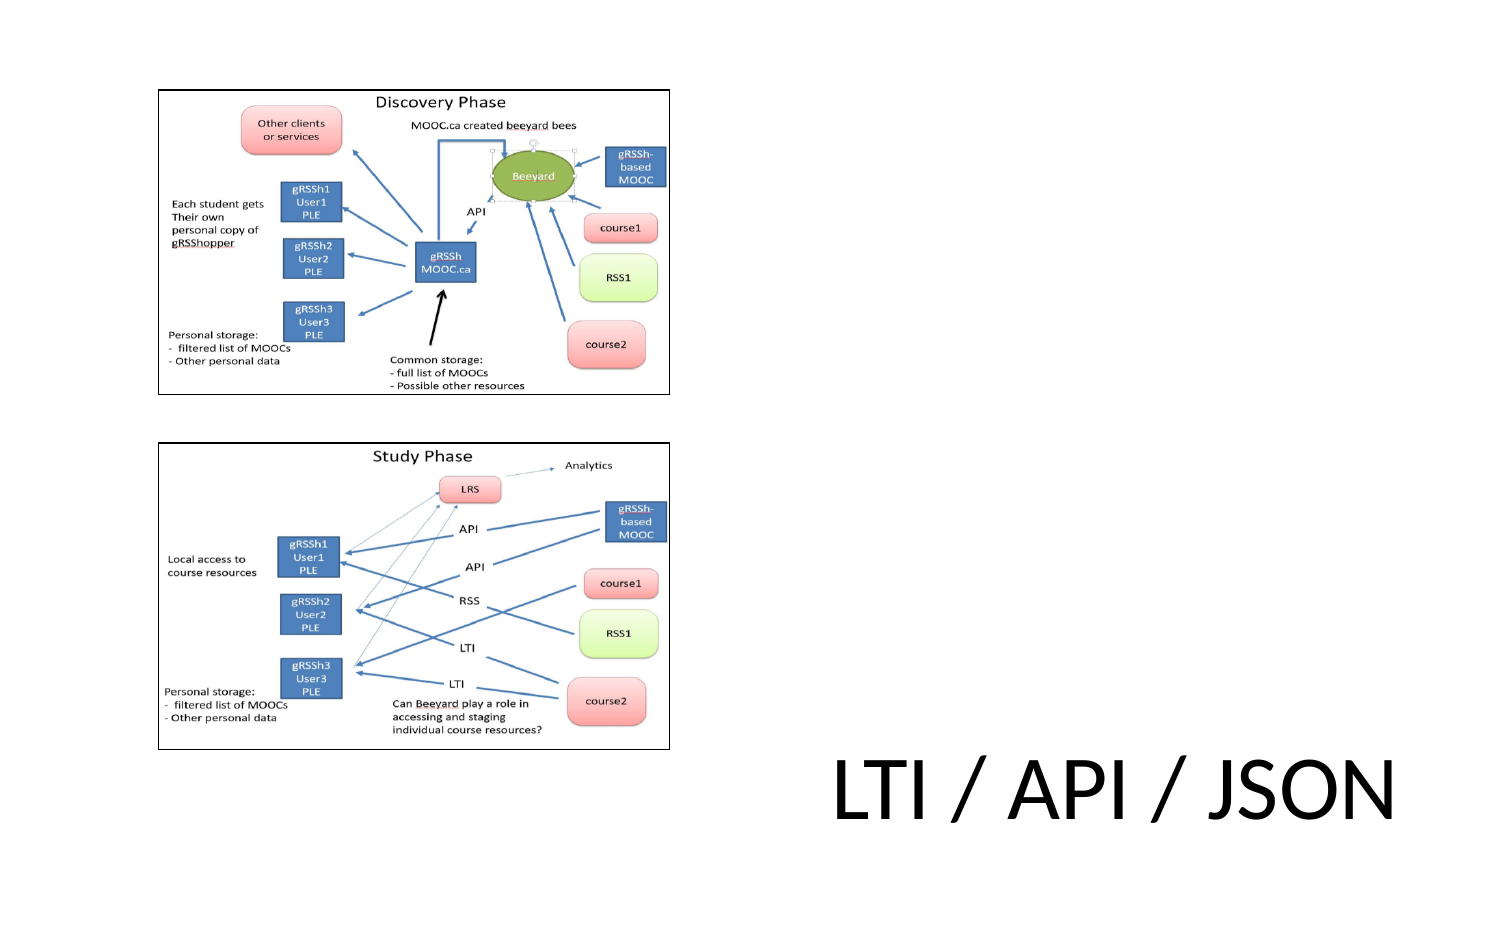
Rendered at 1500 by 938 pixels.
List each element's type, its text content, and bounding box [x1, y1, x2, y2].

title LTI / API / JSON [64, 705, 1415, 862]
picture [159, 90, 669, 394]
picture [159, 443, 669, 749]
